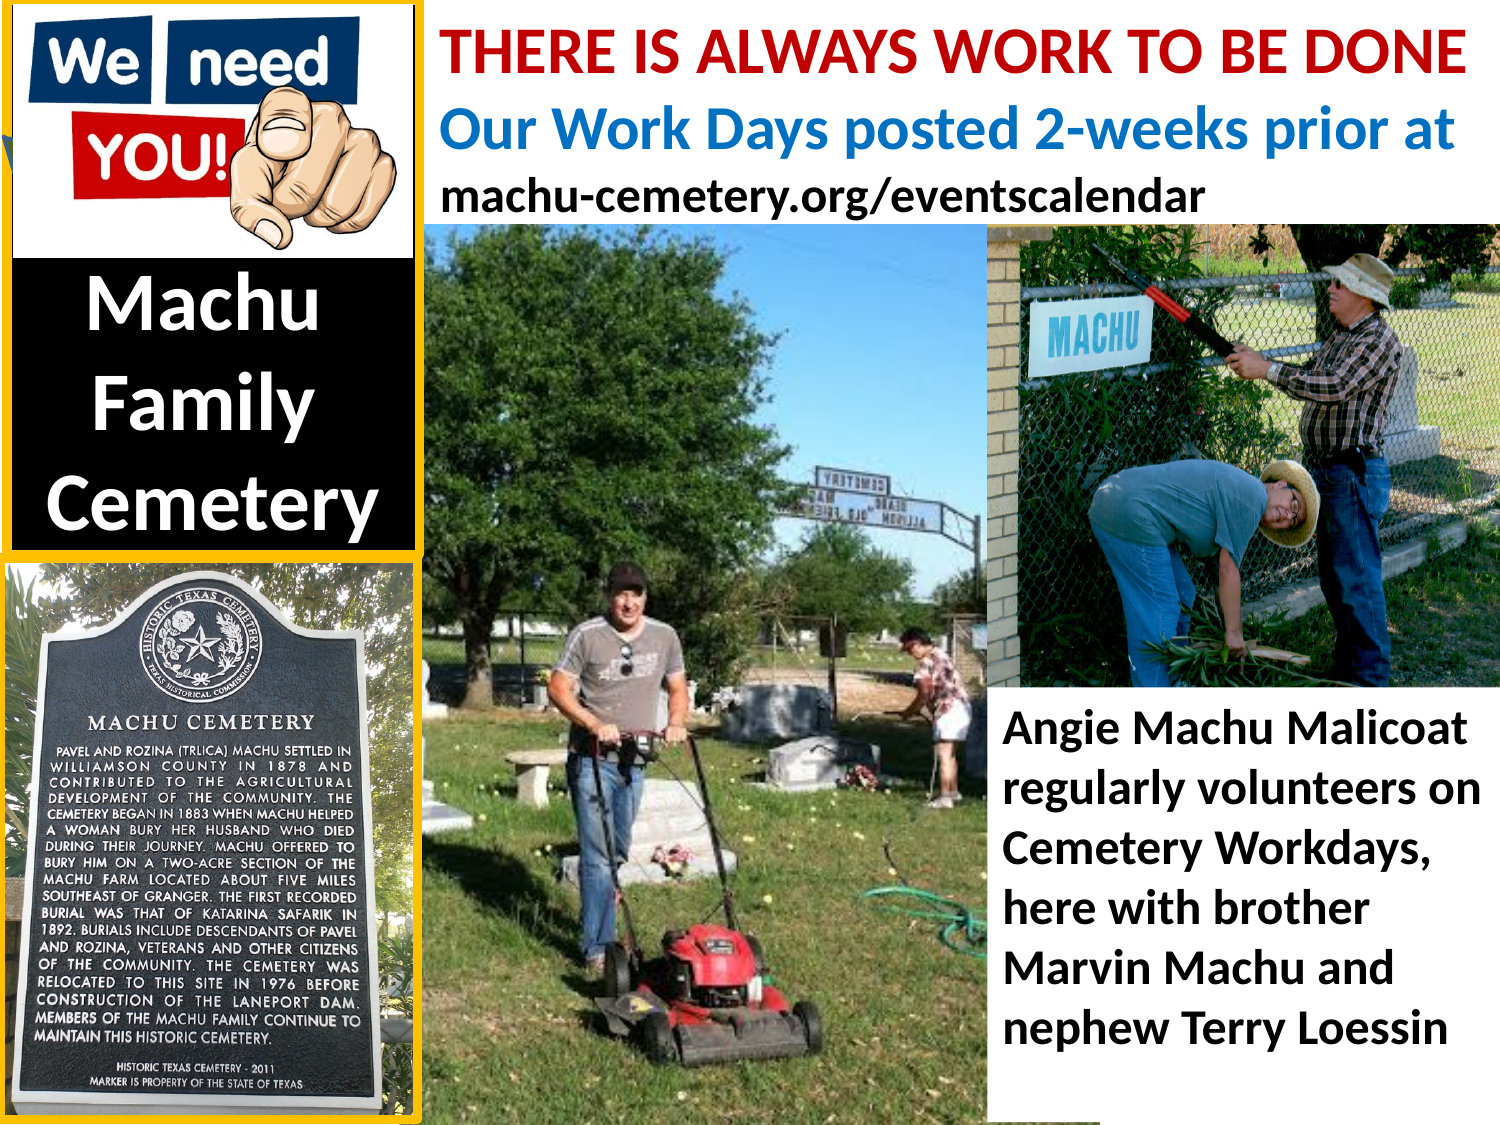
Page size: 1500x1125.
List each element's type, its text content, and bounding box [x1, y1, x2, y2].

text_box THERE IS ALWAYS WORK TO BE DONE Our Work Days posted 2-weeks prior at machu-cemetery.org/eventscalendar [425, 0, 1500, 224]
picture [4, 4, 1500, 1125]
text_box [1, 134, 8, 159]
text_box Machu Family Cemetery [6, 0, 420, 222]
text_box Angie Machu Malicoat regularly volunteers on Cemetery Workdays, here with brother Marvin Machu and nephew Terry Loessin [1104, 698, 1500, 1123]
text_box Machu Family Cemetery [6, 156, 394, 555]
